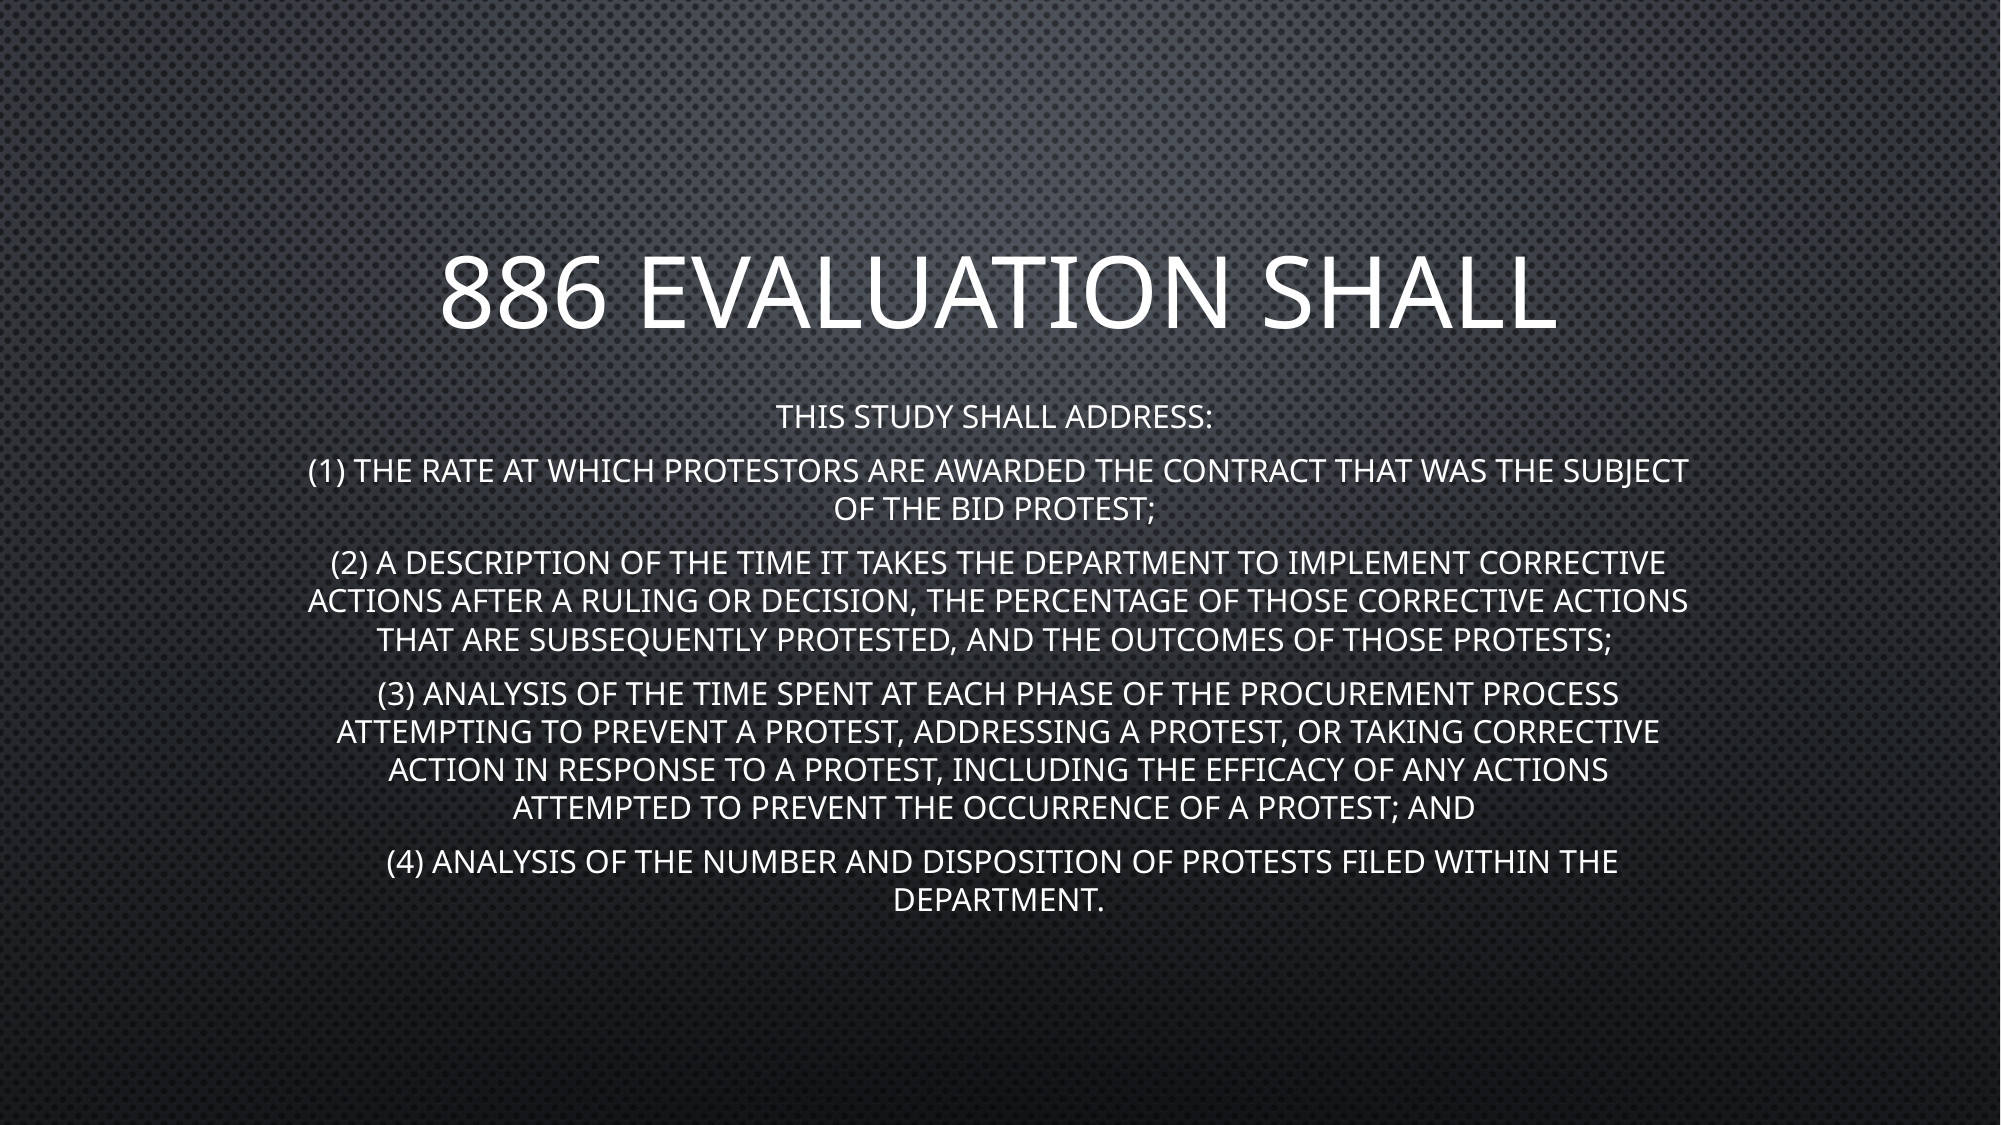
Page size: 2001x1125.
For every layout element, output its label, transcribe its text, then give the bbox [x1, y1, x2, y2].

subtitle This study shall address: (1) The rate at which protestors are awarded the contract that was the subject of the bid protest; (2) A description of the time it takes the Department to implement corrective actions after a ruling or decision, the percentage of those corrective actions that are subsequently protested, and the outcomes of those protests; (3) Analysis of the time spent at each phase of the procurement process attempting to prevent a protest, addressing a protest, or taking corrective action in response to a protest, including the efficacy of any actions attempted to prevent the occurrence of a protest; and (4) Analysis of the number and disposition of protests filed within the Department. [287, 389, 1711, 950]
title 886 Evaluation Shall [287, 99, 1711, 356]
